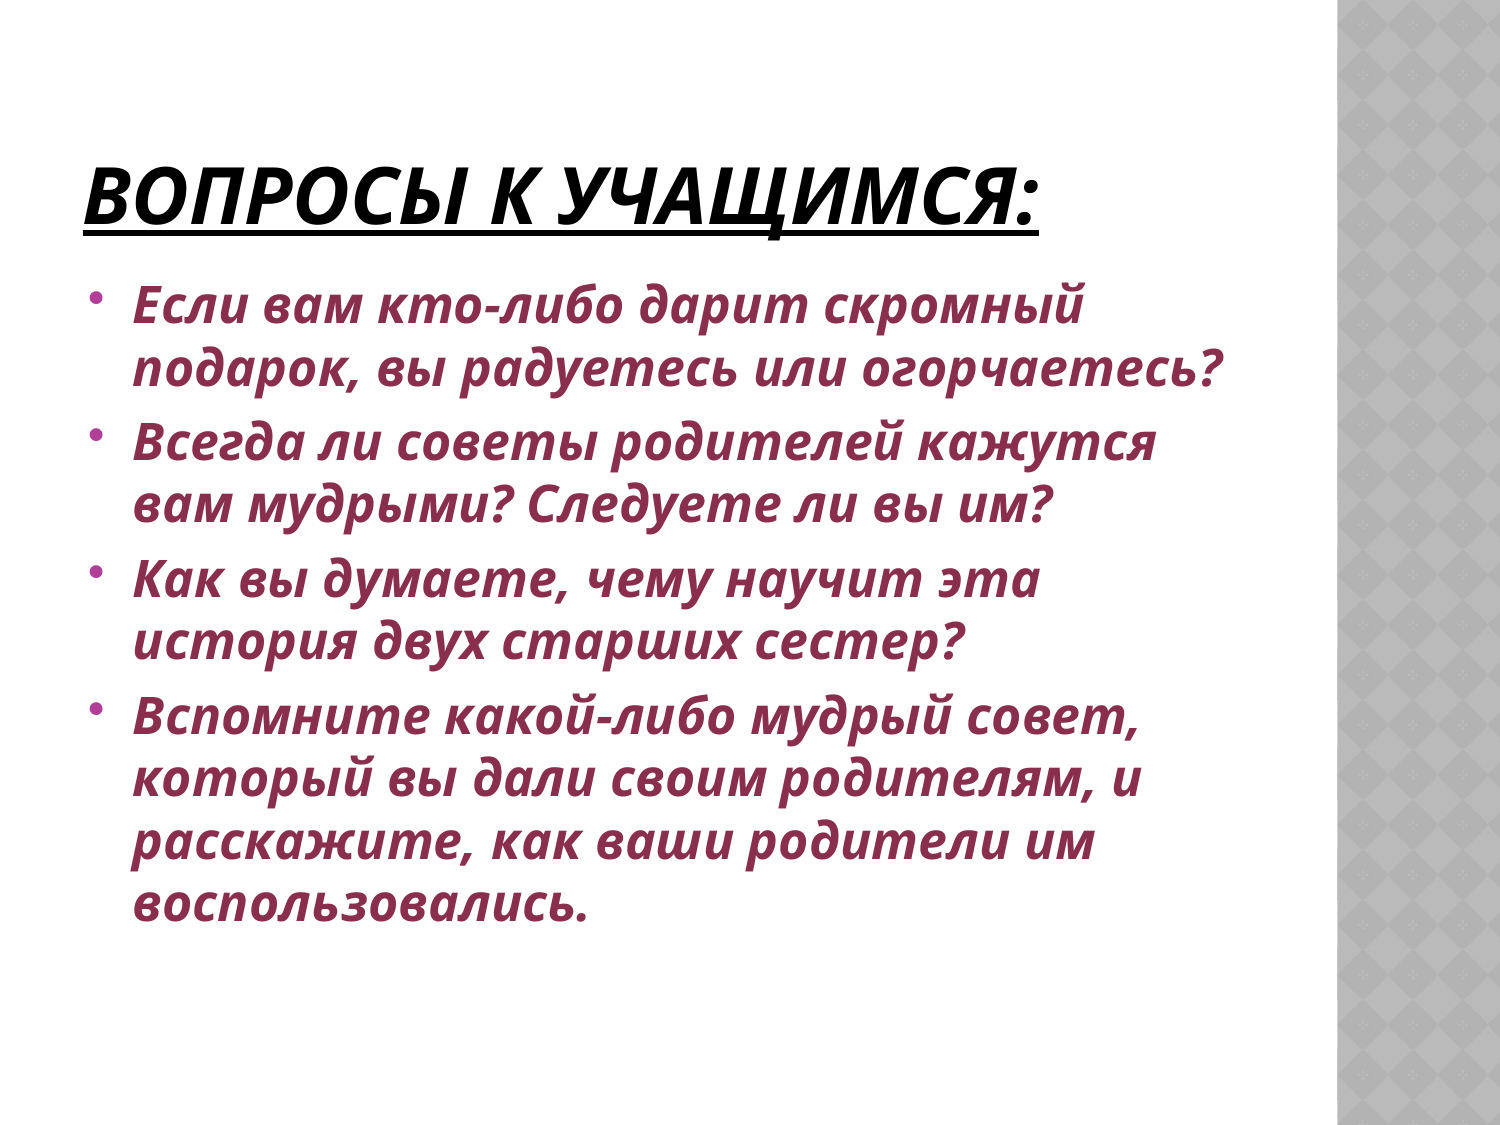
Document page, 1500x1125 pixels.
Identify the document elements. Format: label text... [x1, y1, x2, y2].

list Если вам кто-либо дарит скромный подарок, вы радуетесь или огорчаетесь? Всегда ли советы родителей кажутся вам мудрыми? Следуете ли вы им? Как вы думаете, чему научит эта история двух старших сестер? Вспомните какой-либо мудрый совет, который вы дали своим родителям, и расскажите, как ваши родители им воспользовались. [75, 264, 1263, 1059]
title Вопросы к учащимся: [75, 52, 1263, 240]
